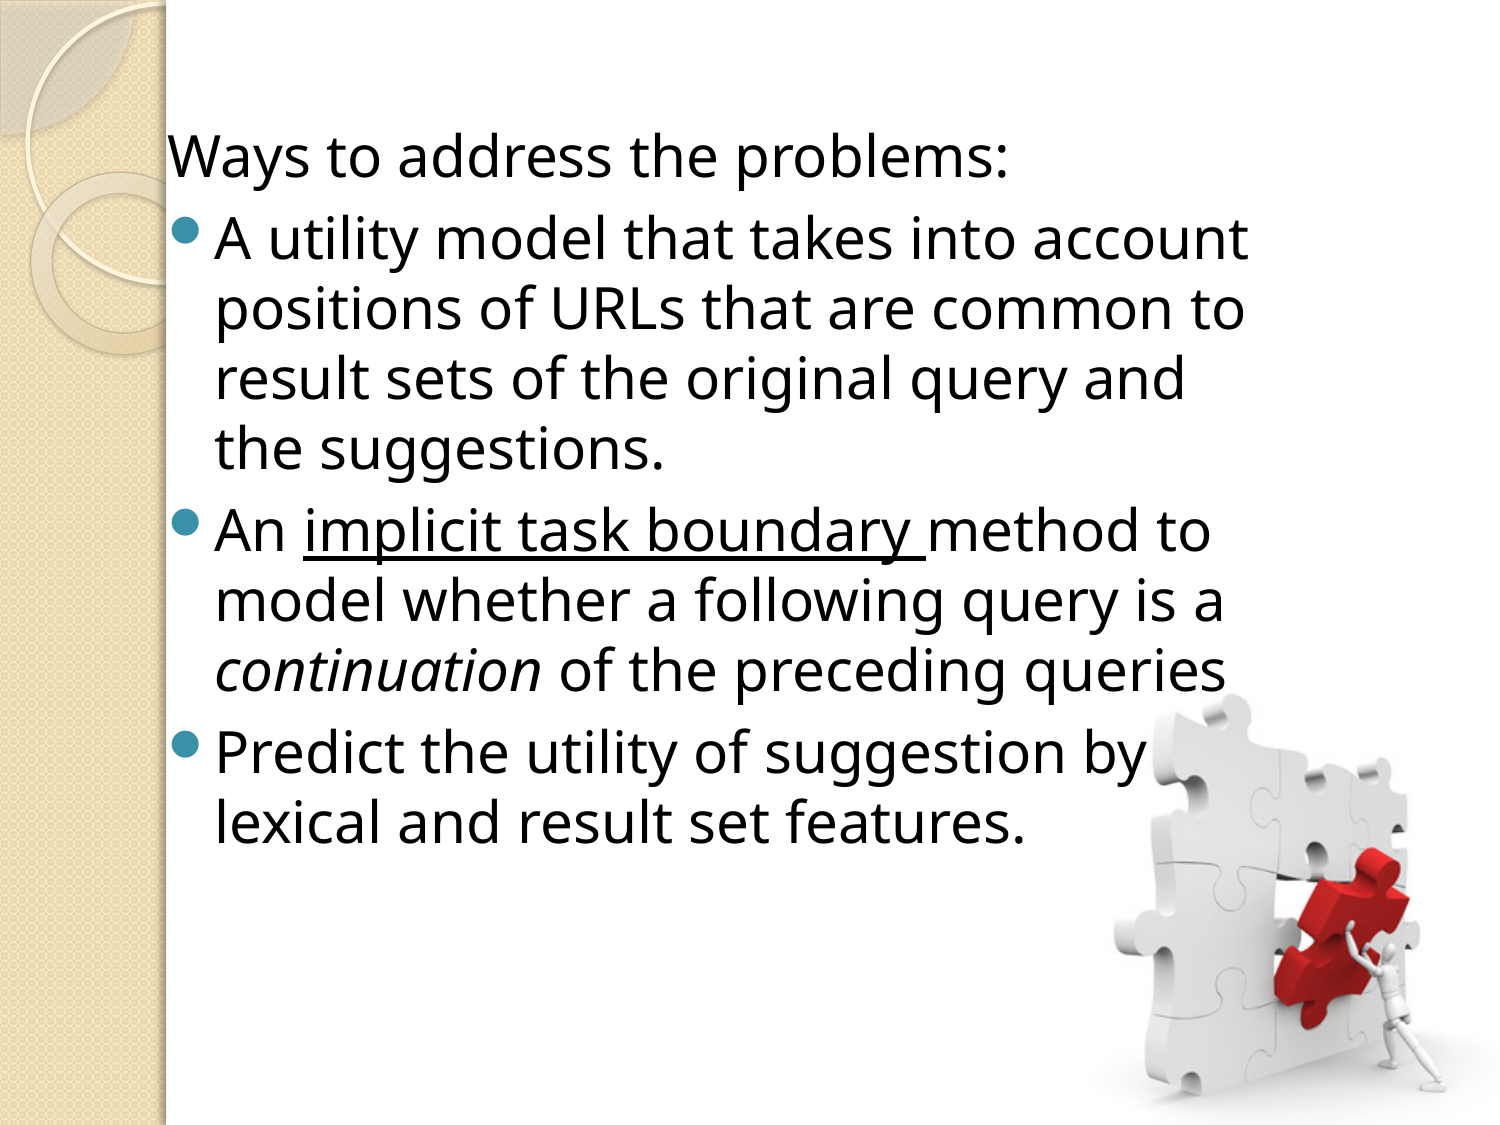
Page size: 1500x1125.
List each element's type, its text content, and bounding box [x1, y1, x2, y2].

list Ways to address the problems: A utility model that takes into account positions of URLs that are common to result sets of the original query and the suggestions. An implicit task boundary method to model whether a following query is a continuation of the preceding queries Predict the utility of suggestion by lexical and result set features. [139, 111, 1292, 1104]
picture [1061, 661, 1500, 1125]
